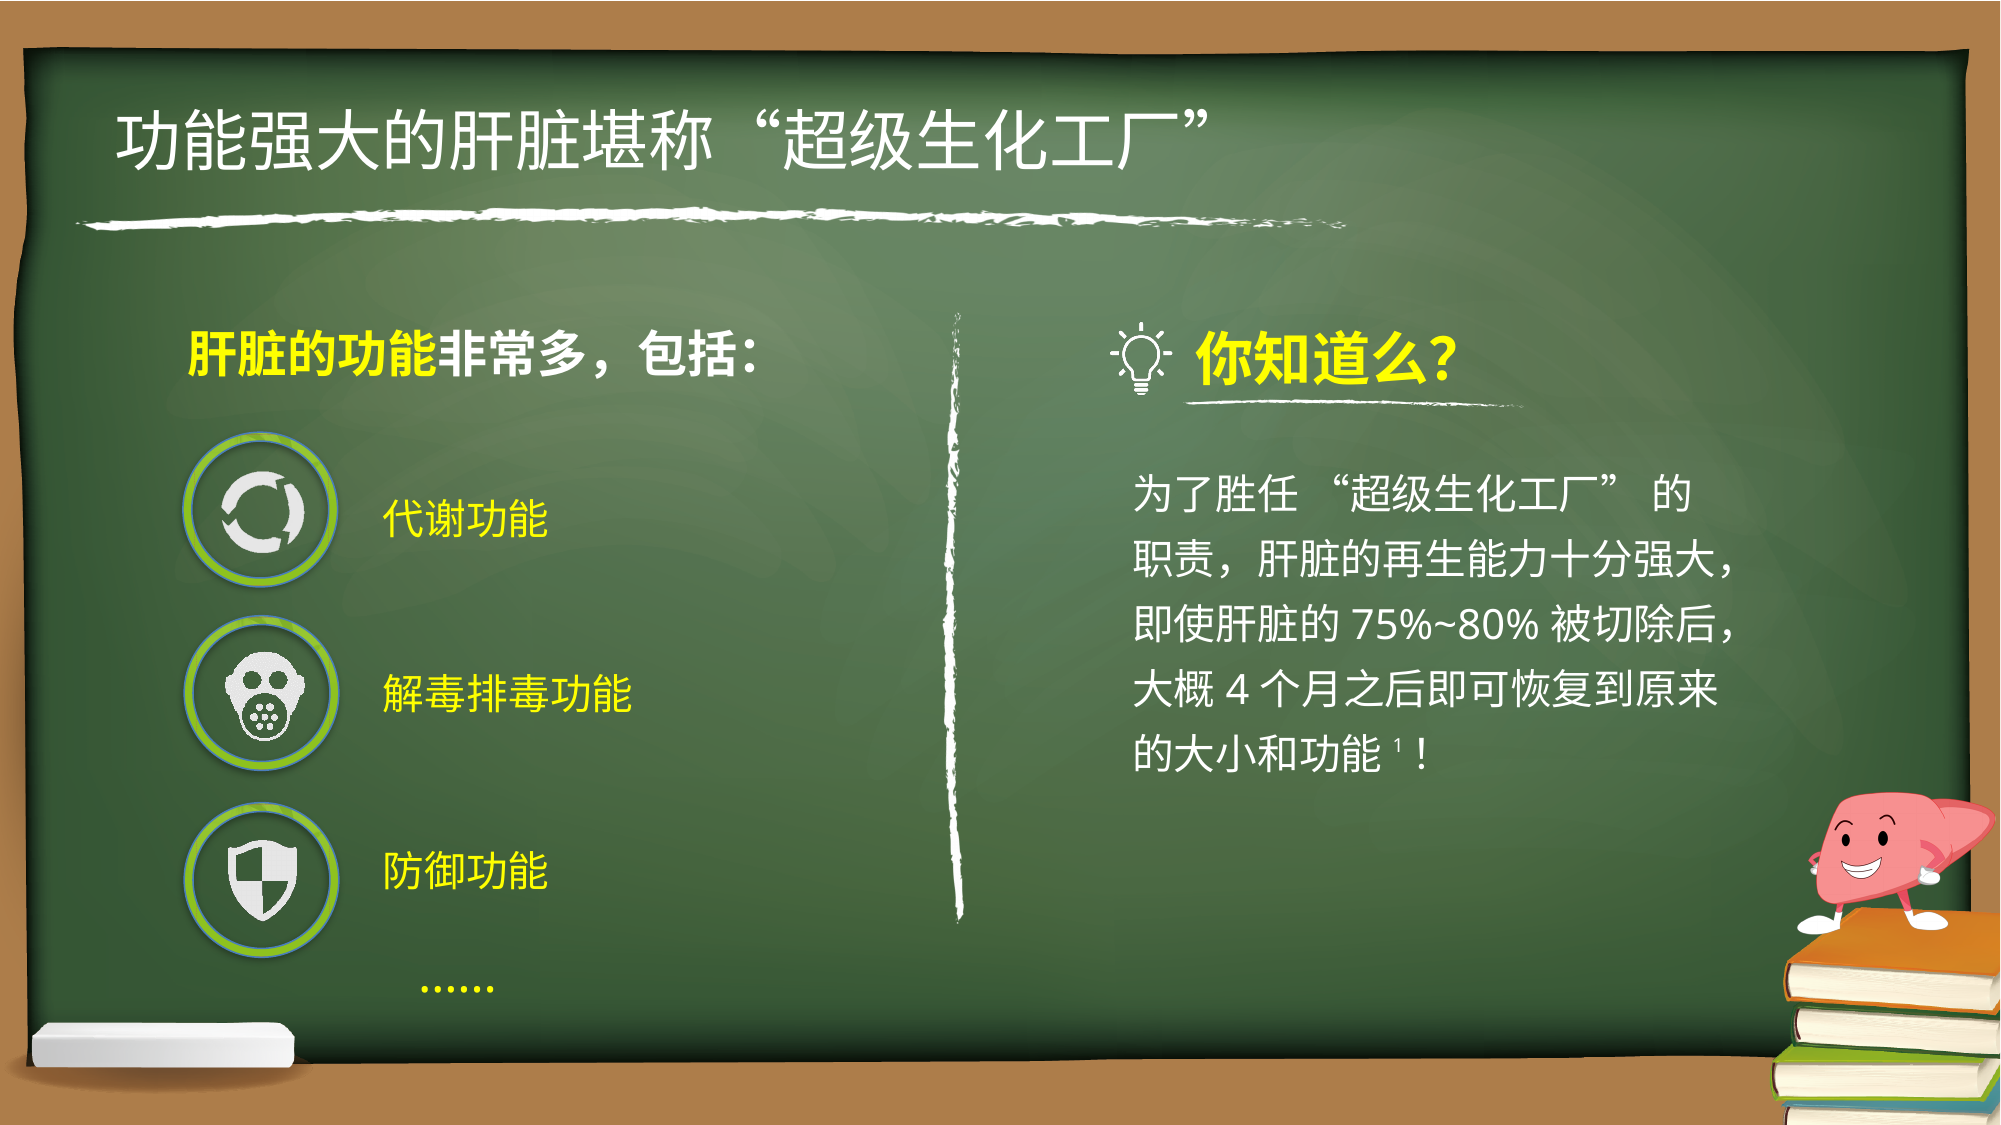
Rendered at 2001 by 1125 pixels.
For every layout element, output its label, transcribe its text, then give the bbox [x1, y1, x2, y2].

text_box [182, 431, 566, 588]
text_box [183, 802, 566, 958]
text_box 为了胜任 “超级生化工厂” 的职责，肝脏的再生能力十分强大，即使肝脏的75%~80%被切除后，大概4个月之后即可恢复到原来的大小和功能1！ [1117, 445, 1742, 786]
text_box 你知道么？ [1181, 314, 1503, 390]
picture [0, 1, 2001, 1125]
text_box 肝脏的功能非常多，包括： [107, 315, 869, 391]
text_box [183, 615, 650, 771]
title 功能强大的肝脏堪称“超级生化工厂” [99, 45, 1900, 233]
text_box …… [366, 965, 549, 1010]
